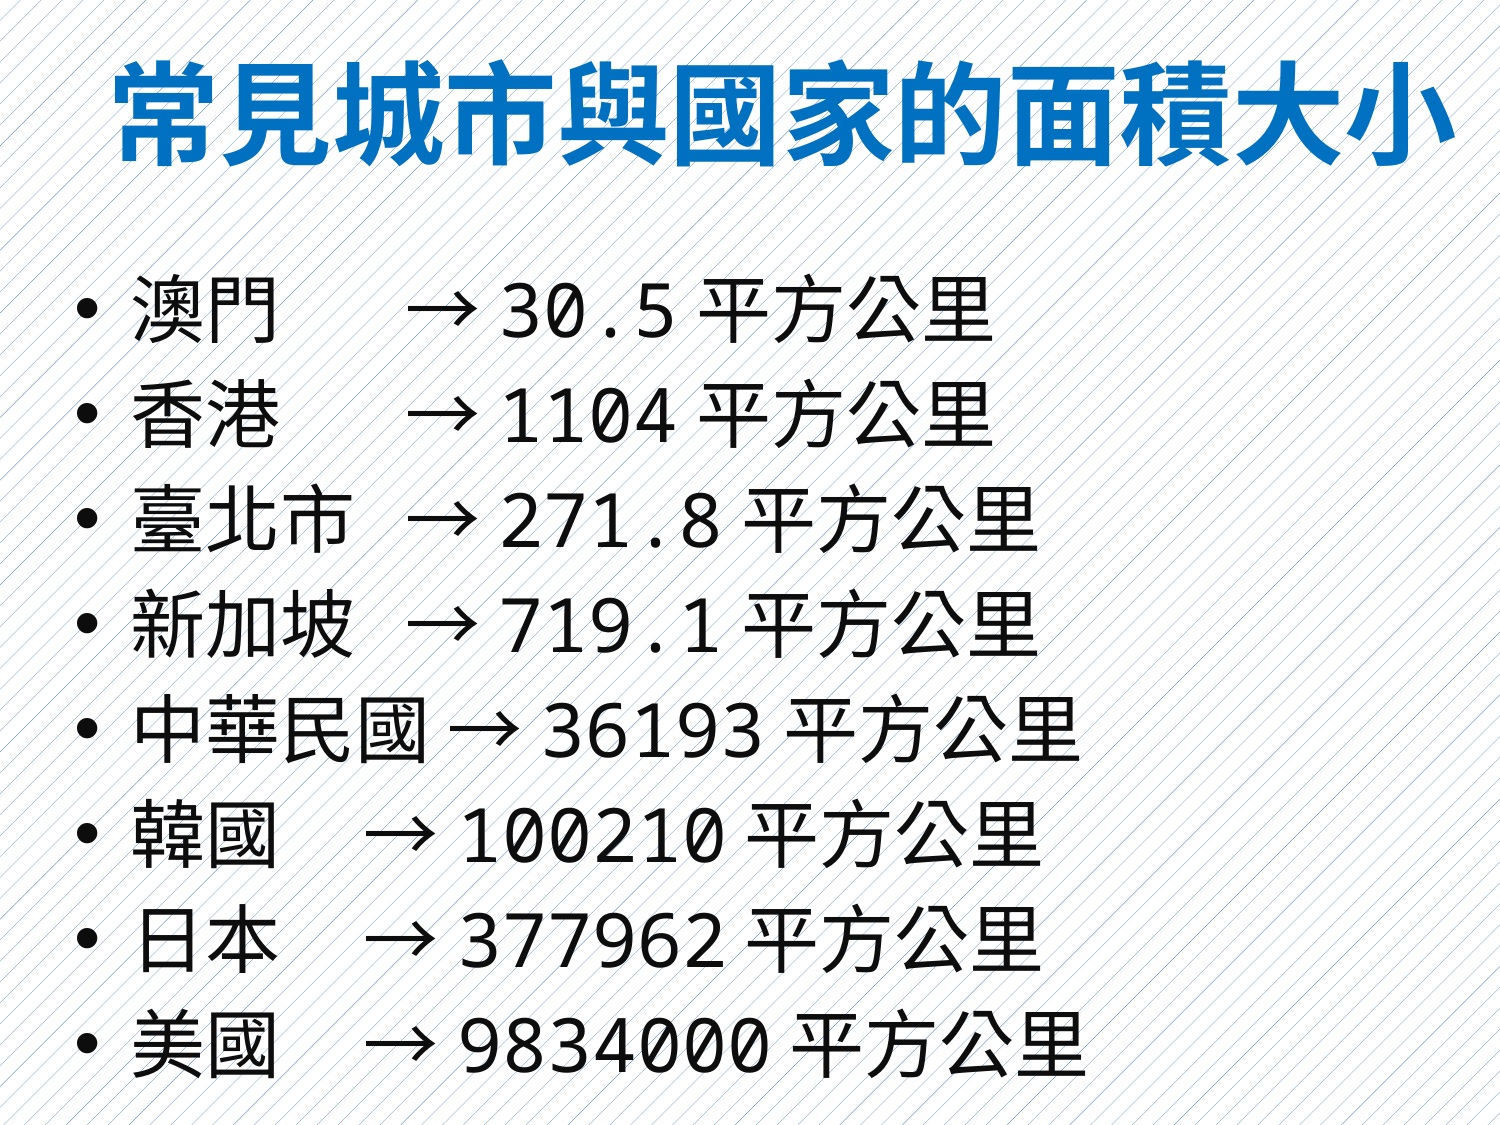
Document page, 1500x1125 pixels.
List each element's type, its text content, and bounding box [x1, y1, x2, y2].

list 澳門 →30.5平方公里 香港 →1104平方公里 臺北市 →271.8平方公里 新加坡 →719.1平方公里 中華民國 →36193平方公里 韓國 →100210平方公里 日本 →377962平方公里 美國 →9834000平方公里 [59, 255, 1403, 1111]
title 常見城市與國家的面積大小 [64, 31, 1500, 192]
